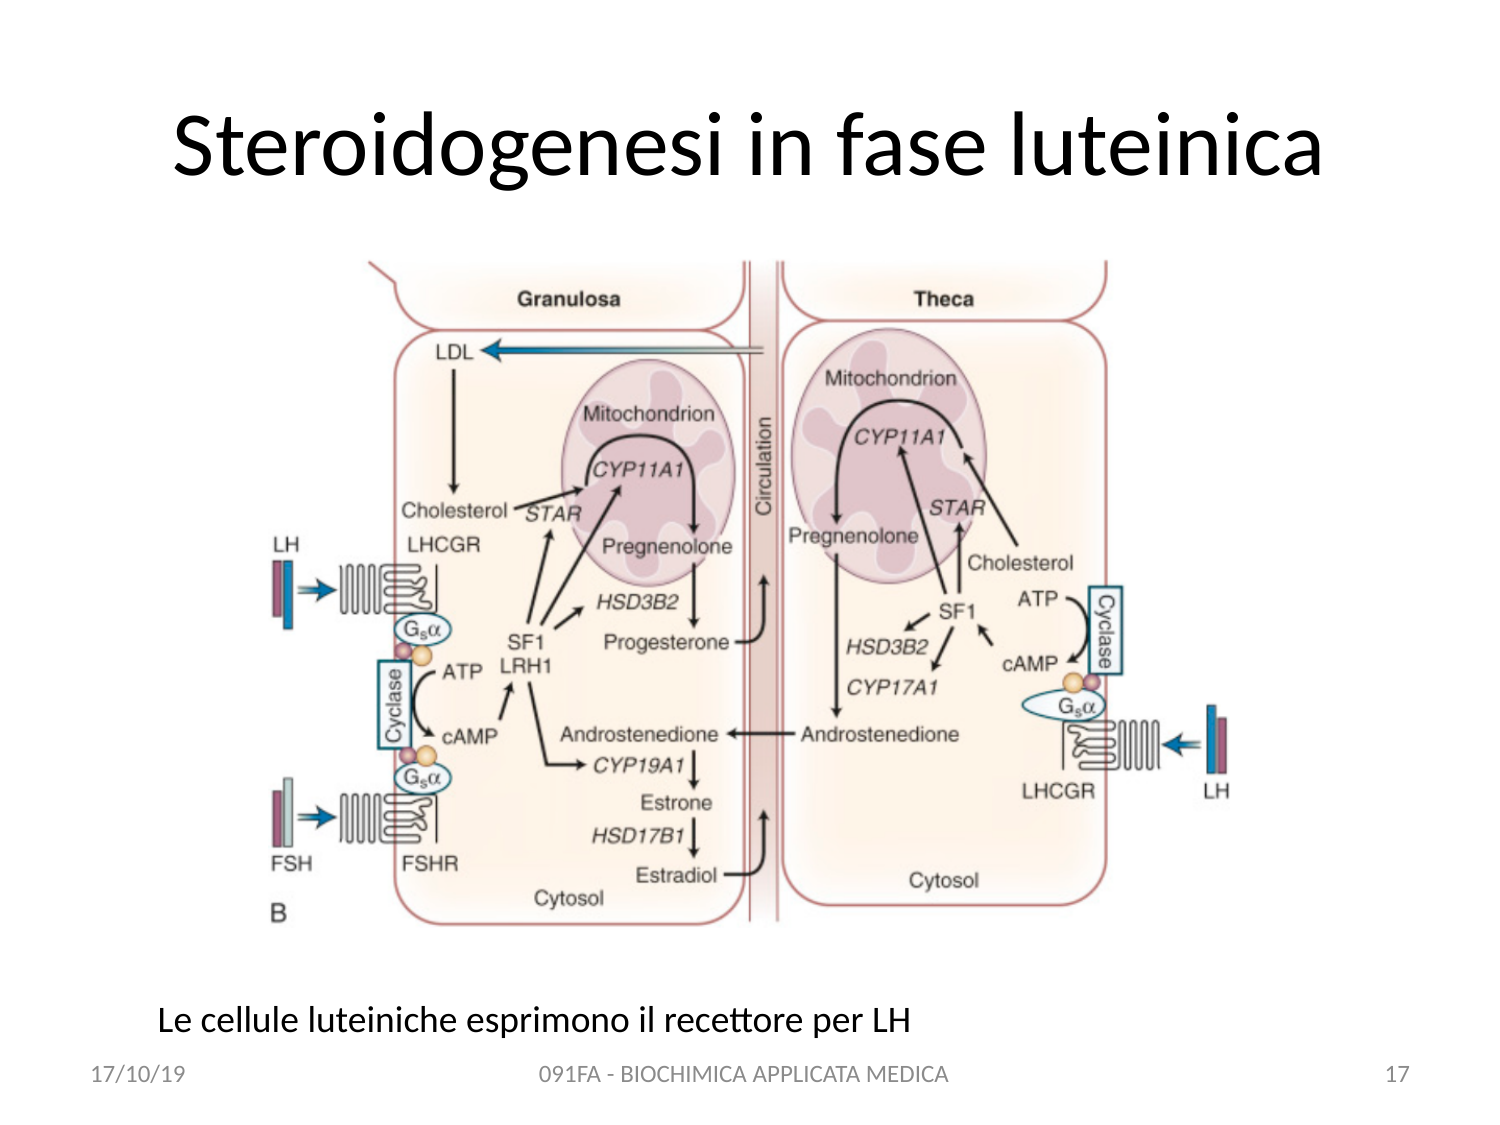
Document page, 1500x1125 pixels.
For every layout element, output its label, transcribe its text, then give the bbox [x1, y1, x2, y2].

footer 091FA - BIOCHIMICA APPLICATA MEDICA [512, 1042, 988, 1103]
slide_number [75, 1042, 425, 1103]
picture [268, 258, 1230, 928]
slide_number 17 [1074, 1042, 1425, 1103]
text_box Le cellule luteiniche esprimono il recettore per LH [142, 987, 927, 1048]
title Steroidogenesi in fase luteinica [75, 45, 1425, 233]
